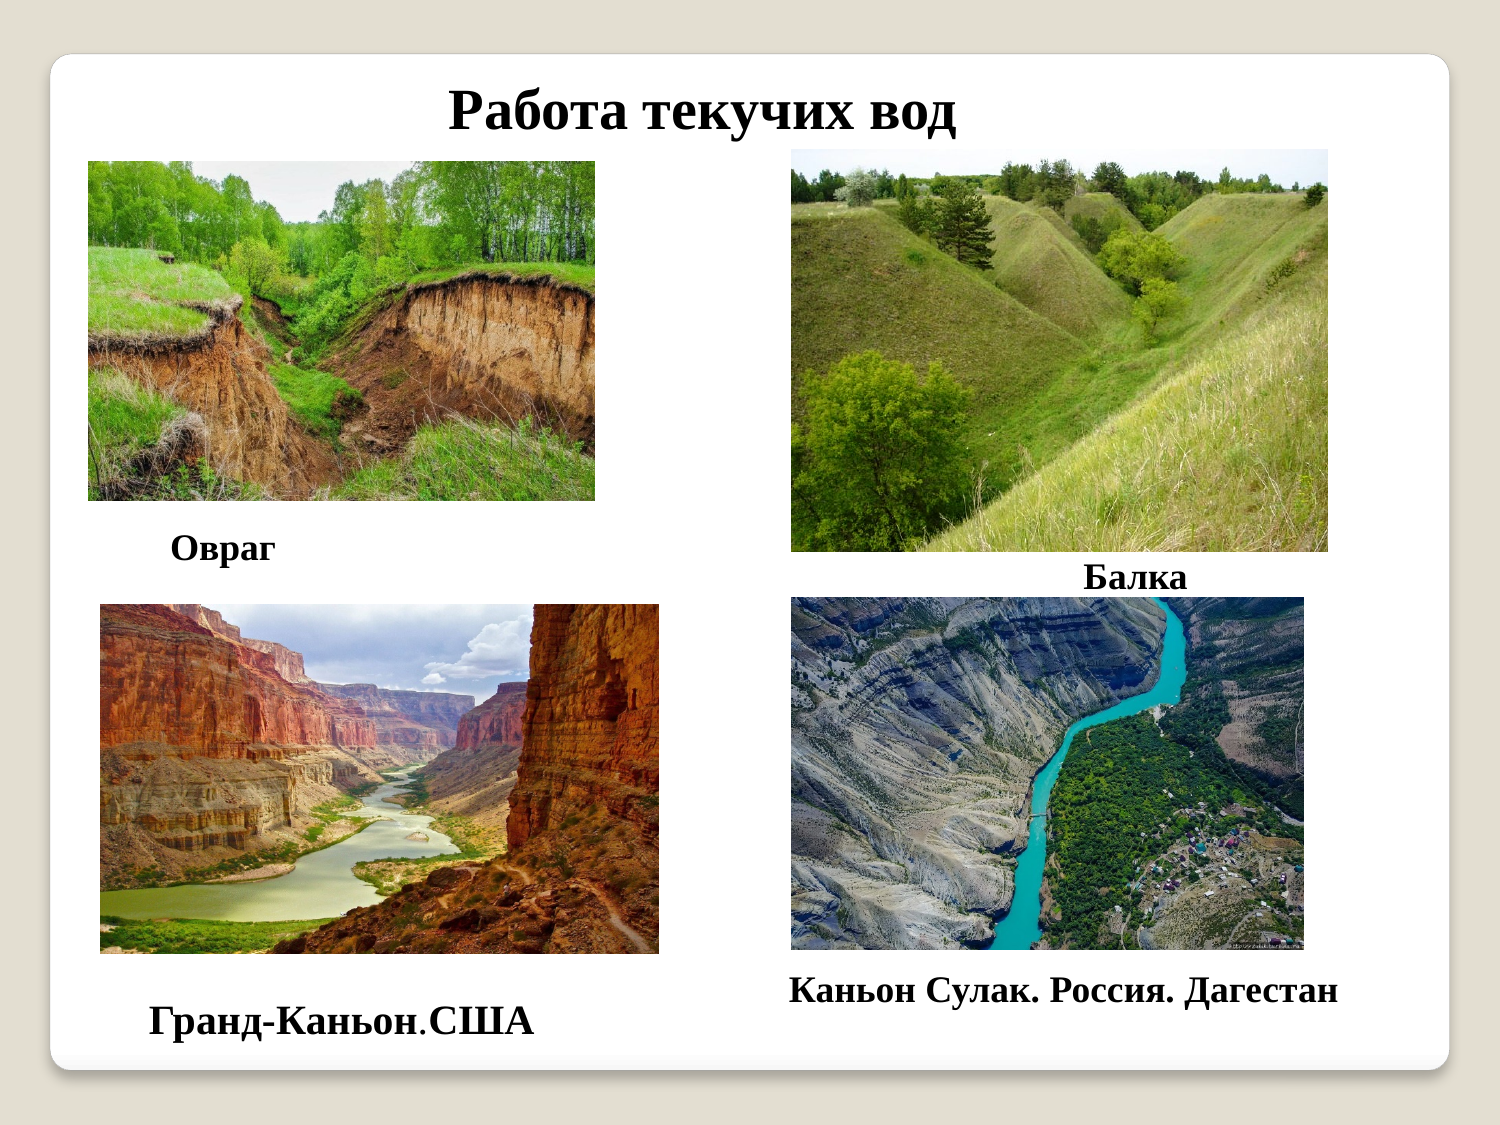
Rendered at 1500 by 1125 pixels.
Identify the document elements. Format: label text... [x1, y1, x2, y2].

text_box Работа текучих вод [434, 64, 973, 149]
text_box Гранд-Каньон.США [133, 985, 550, 1051]
picture [100, 604, 659, 955]
picture [88, 160, 595, 501]
picture [791, 596, 1304, 950]
text_box Каньон Сулак. Россия. Дагестан [774, 957, 1354, 1018]
picture [791, 149, 1328, 553]
text_box Балка [1068, 561, 1203, 595]
text_box Овраг [155, 515, 291, 576]
